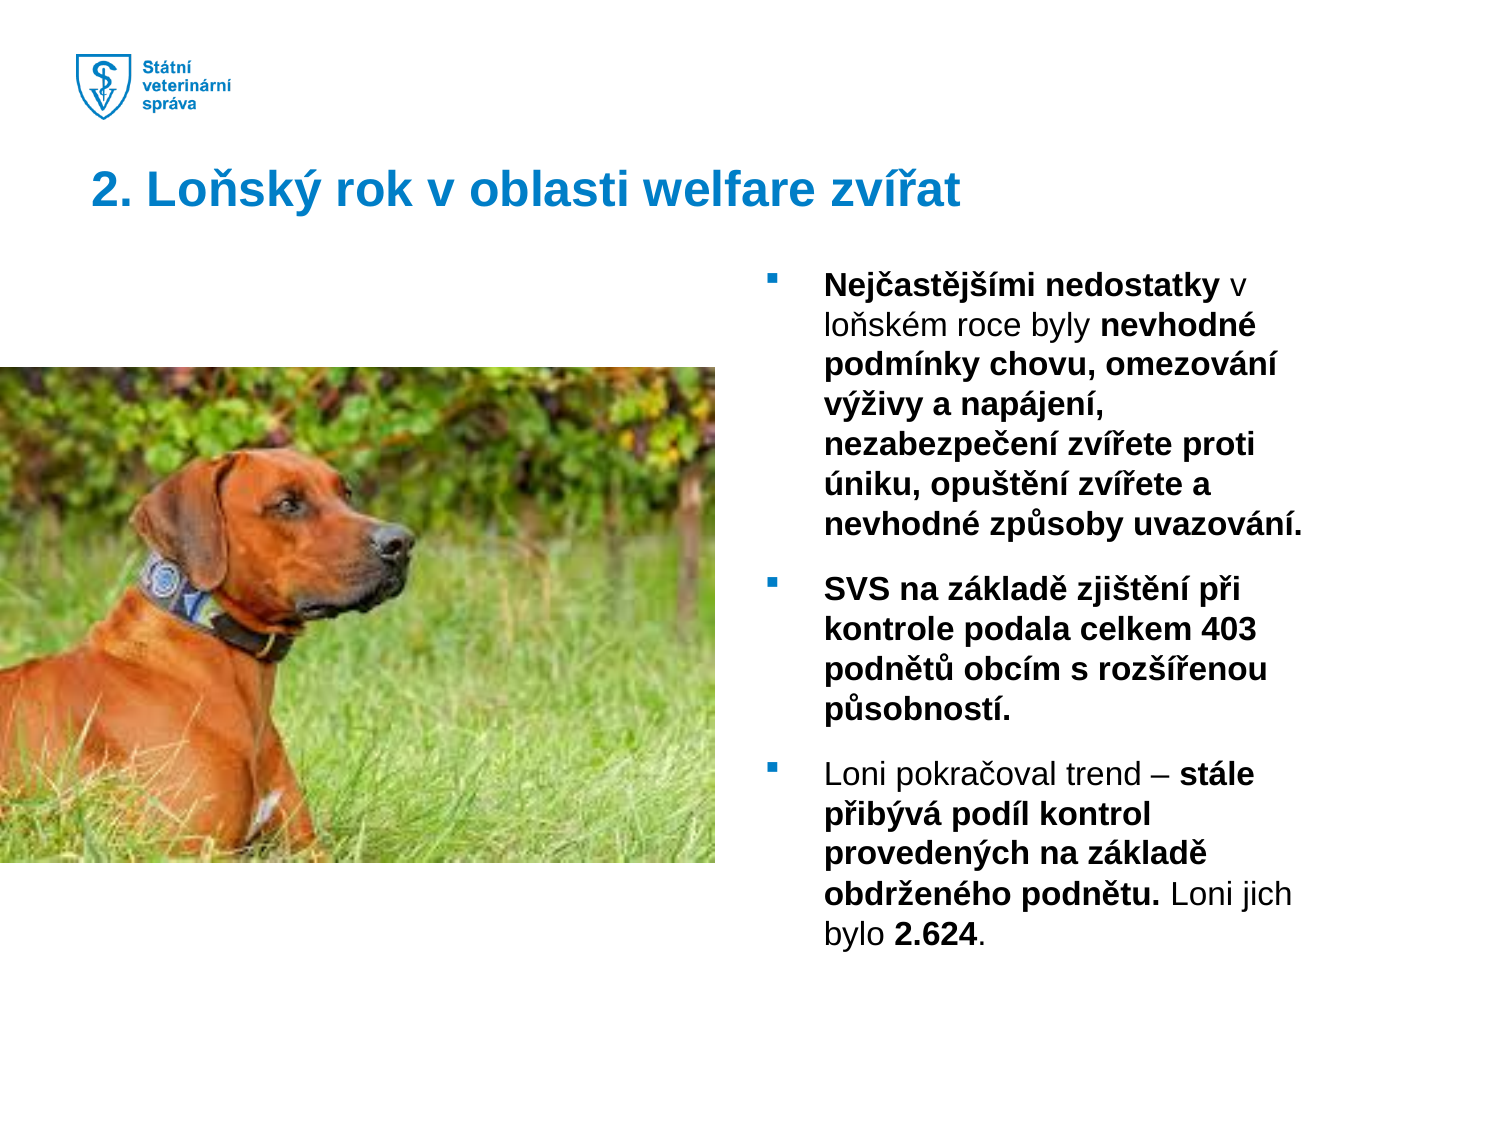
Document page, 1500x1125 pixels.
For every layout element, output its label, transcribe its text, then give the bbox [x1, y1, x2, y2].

picture [0, 367, 715, 863]
list Nejčastějšími nedostatky v loňském roce byly nevhodné podmínky chovu, omezování výživy a napájení, nezabezpečení zvířete proti úniku, opuštění zvířete a nevhodné způsoby uvazování. SVS na základě zjištění při kontrole podala celkem 403 podnětů obcím s rozšířenou působností. Loni pokračoval trend – stále přibývá podíl kontrol provedených na základě obdrženého podnětu. Loni jich bylo 2.624. [750, 256, 1361, 1071]
list 2. Loňský rok v oblasti welfare zvířat [76, 149, 1425, 256]
picture [76, 54, 231, 120]
